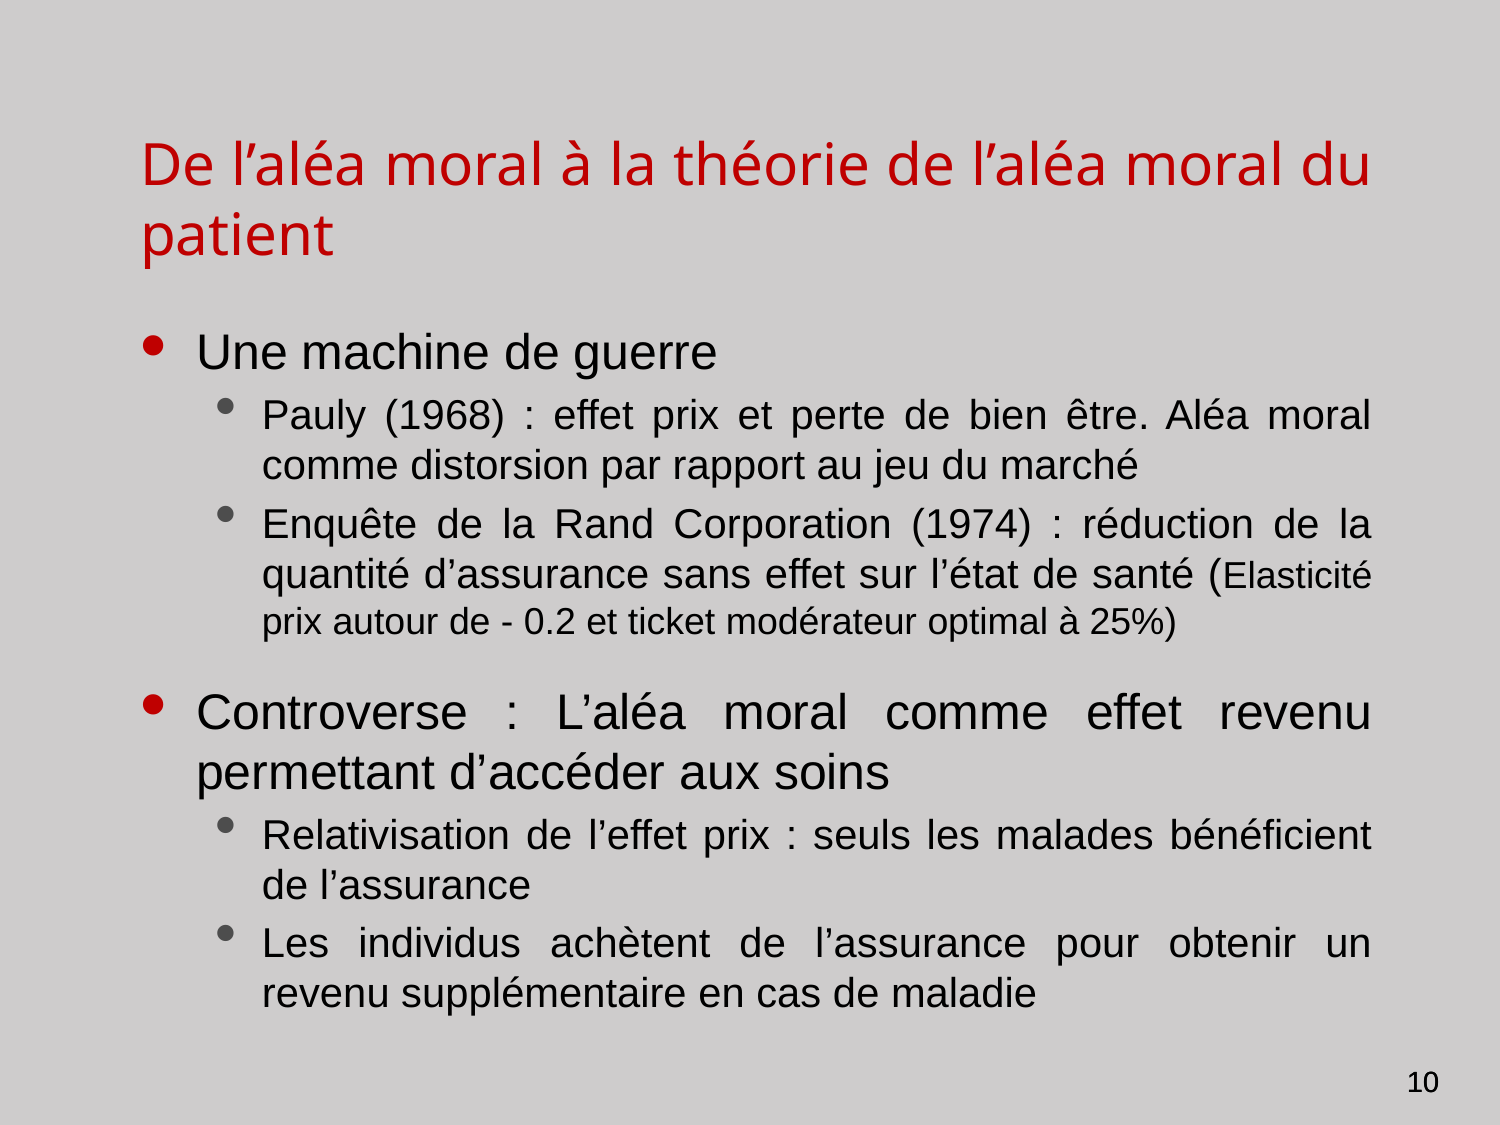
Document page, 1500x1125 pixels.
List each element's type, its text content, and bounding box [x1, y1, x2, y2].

title De l’aléa moral à la théorie de l’aléa moral du patient [125, 87, 1388, 275]
list Une machine de guerre Pauly (1968) : effet prix et perte de bien être. Aléa moral comme distorsion par rapport au jeu du marché Enquête de la Rand Corporation (1974) : réduction de la quantité d’assurance sans effet sur l’état de santé (Elasticité prix autour de - 0.2 et ticket modérateur optimal à 25%) Controverse : L’aléa moral comme effet revenu permettant d’accéder aux soins Relativisation de l’effet prix : seuls les malades bénéficient de l’assurance Les individus achètent de l’assurance pour obtenir un revenu supplémentaire en cas de maladie [125, 312, 1388, 975]
text_box 10 [1346, 1055, 1500, 1125]
